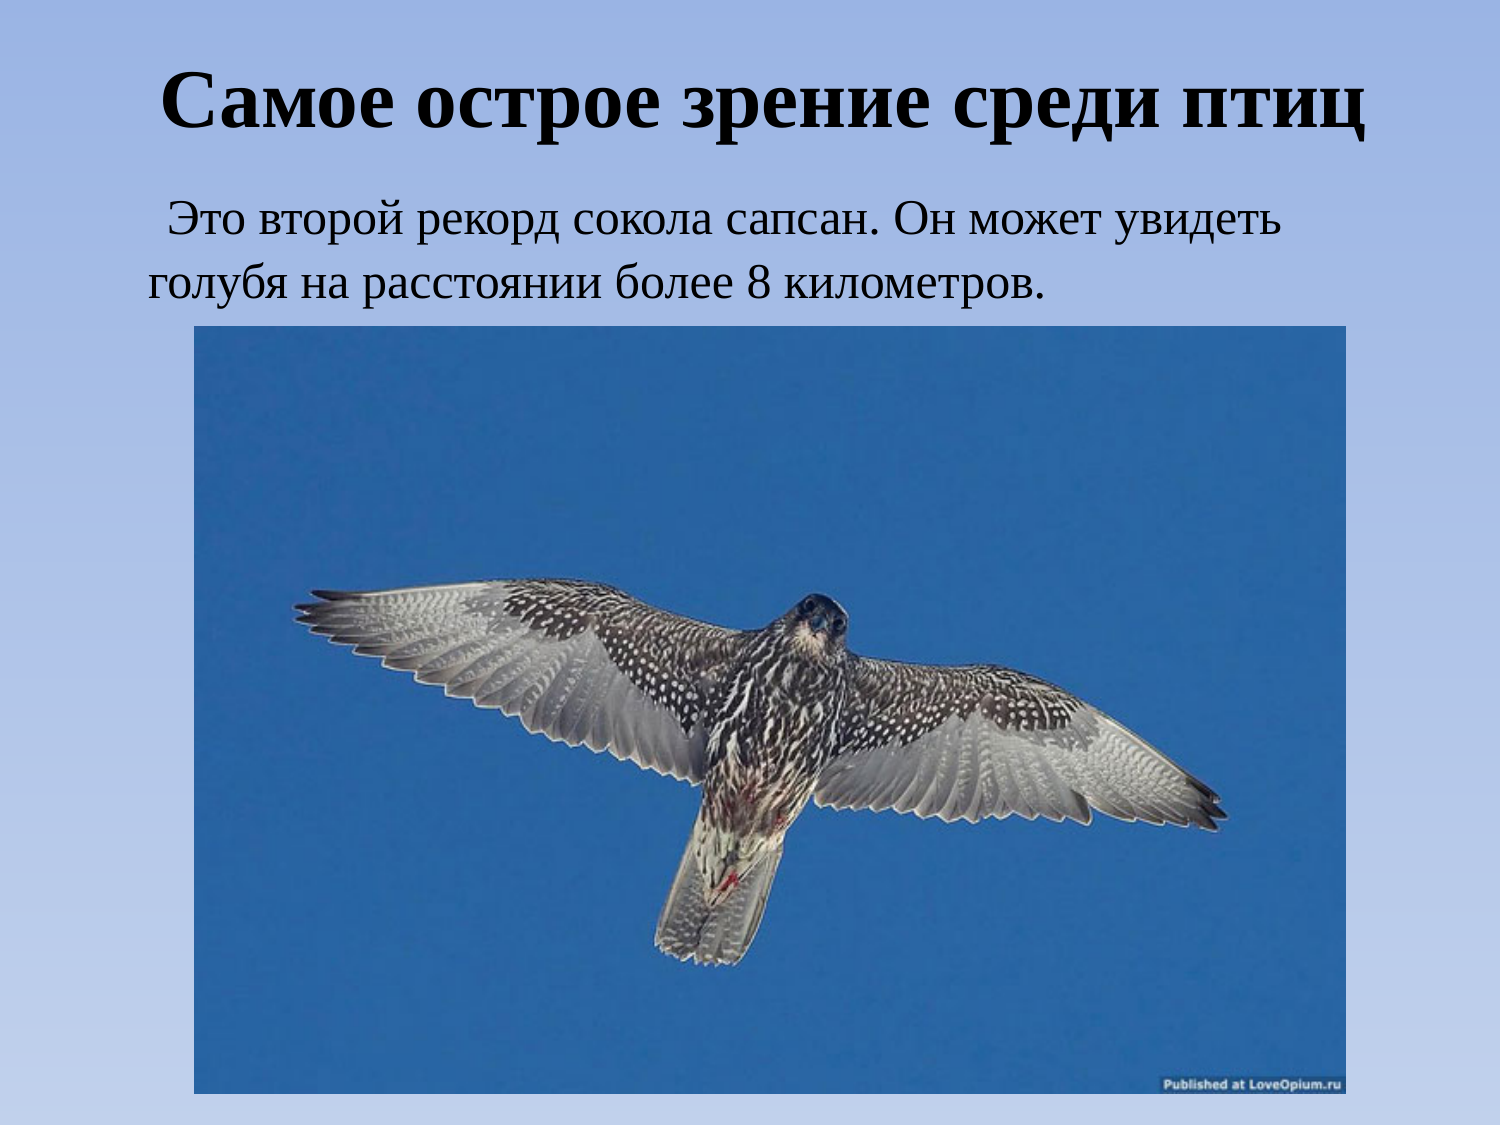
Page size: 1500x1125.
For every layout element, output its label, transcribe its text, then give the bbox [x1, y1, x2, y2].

picture [194, 325, 1346, 1095]
list Это второй рекорд сокола сапсан. Он может увидеть голубя на расстоянии более 8 километров. [76, 160, 1428, 904]
title Самое острое зрение среди птиц [88, 0, 1439, 188]
